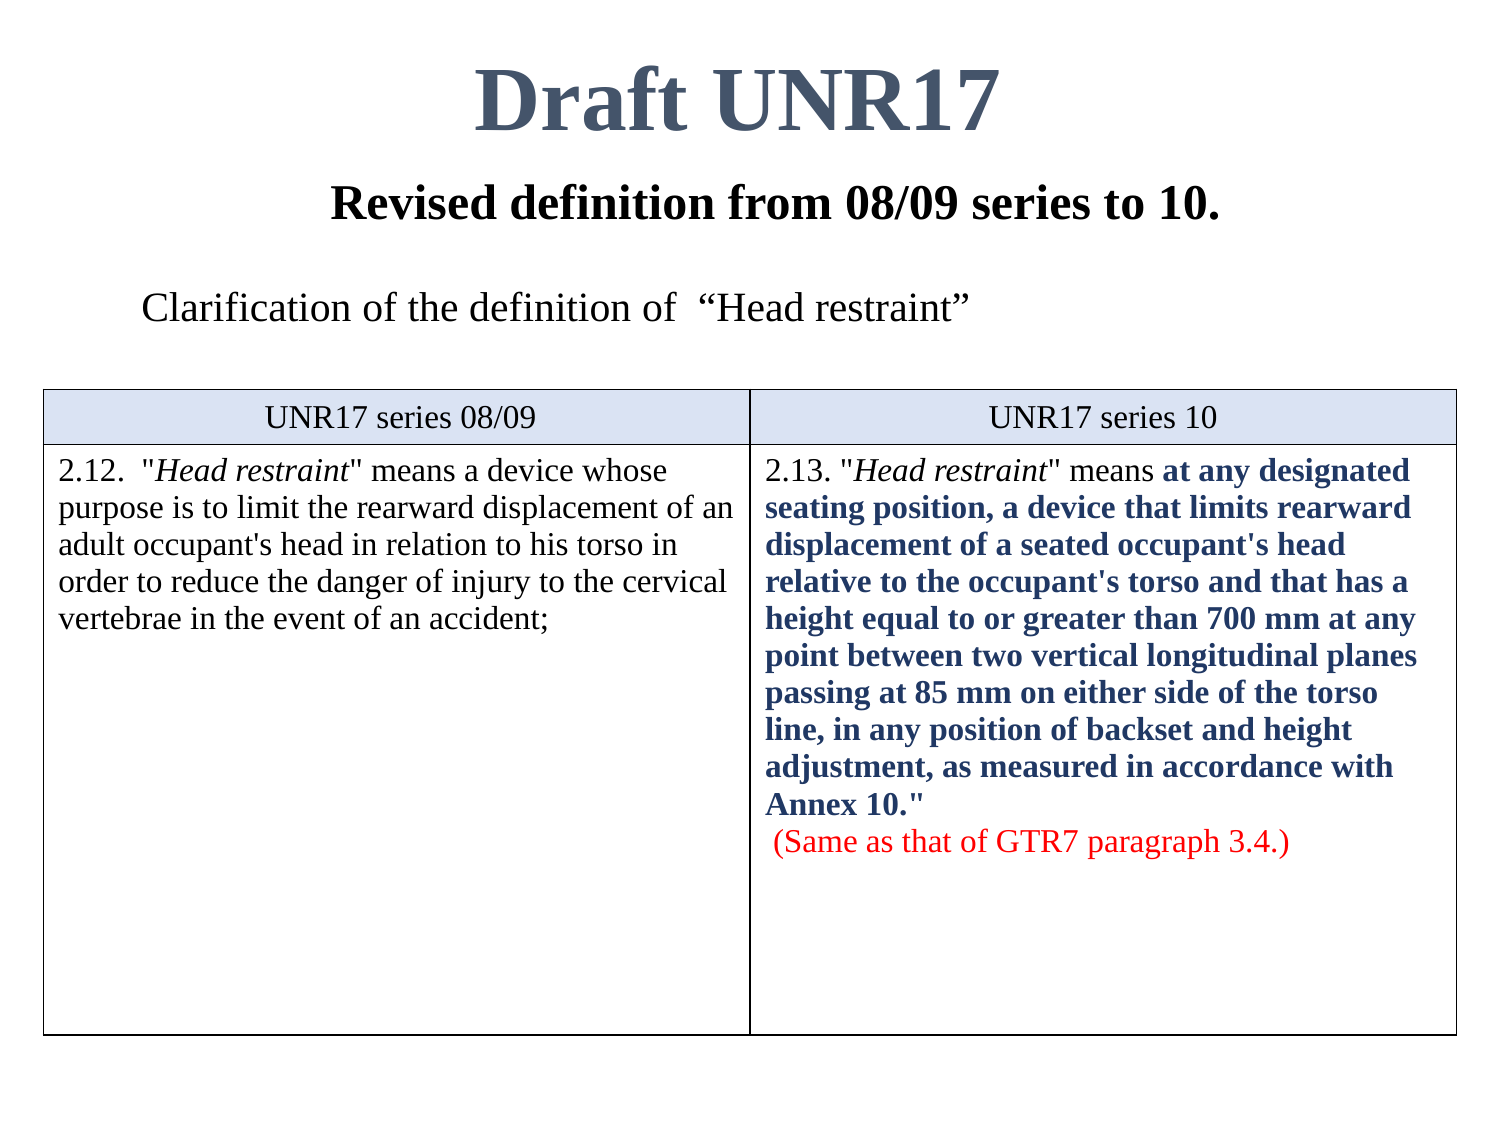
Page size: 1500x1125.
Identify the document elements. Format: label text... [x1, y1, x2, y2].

table_cell 2.13. "Head restraint" means at any designated seating position, a device that limits rearward displacement of a seated occupant's head relative to the occupant's torso and that has a height equal to or greater than 700 mm at any point between two vertical longitudinal planes passing at 85 mm on either side of the torso line, in any position of backset and height adjustment, as measured in accordance with Annex 10." (Same as that of GTR7 paragraph 3.4.) [751, 445, 1456, 1034]
text_box Draft UNR17 [74, 0, 1425, 188]
table_header UNR17 series 10 [751, 390, 1456, 444]
text_box Revised definition from 08/09 series to 10. Clarification of the definition of “Head restraint” [126, 162, 1425, 338]
table_header UNR17 series 08/09 [44, 390, 749, 444]
table_cell 2.12. "Head restraint" means a device whose purpose is to limit the rearward displacement of an adult occupant's head in relation to his torso in order to reduce the danger of injury to the cervical vertebrae in the event of an accident; [44, 445, 749, 1034]
